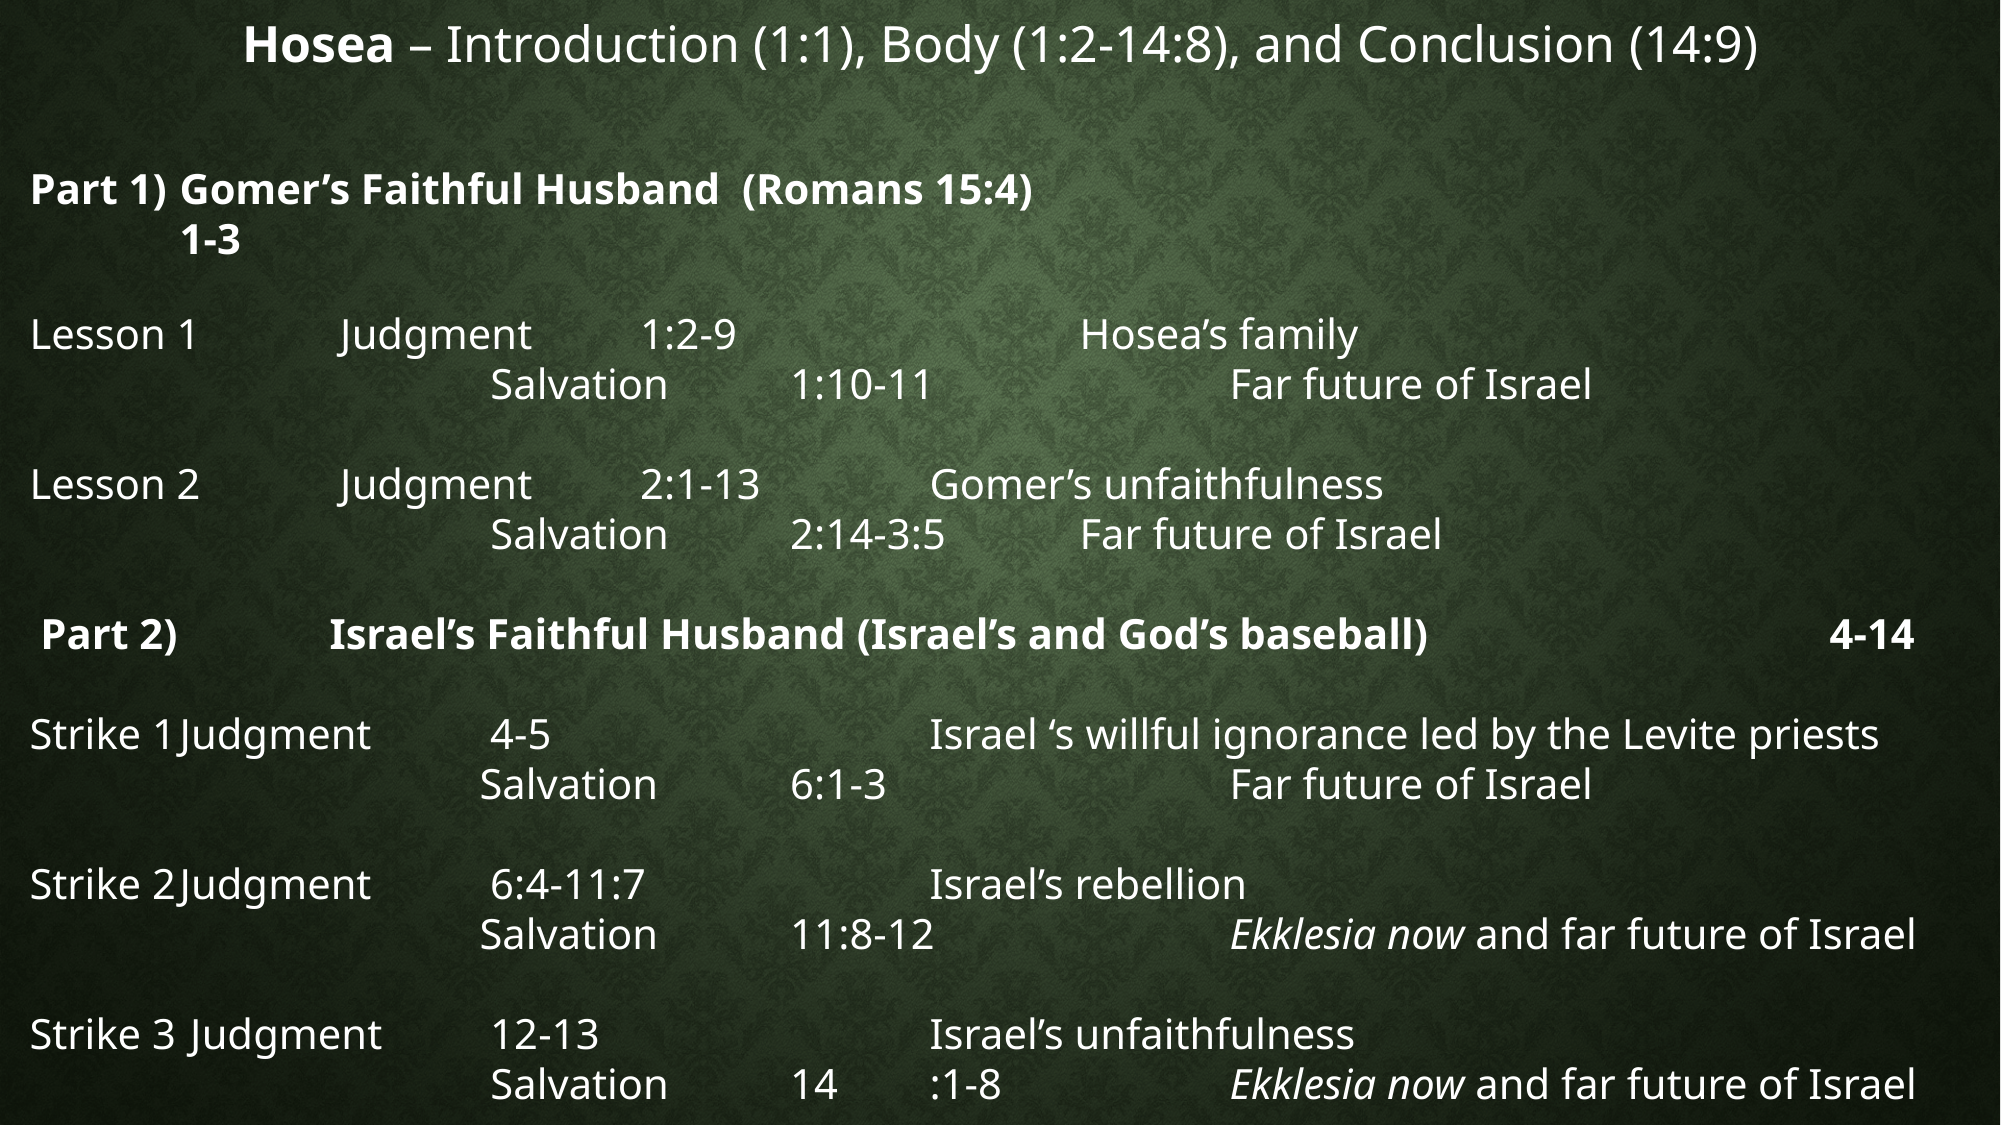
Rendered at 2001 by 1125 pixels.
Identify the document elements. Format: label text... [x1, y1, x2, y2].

text_box Hosea – Introduction (1:1), Body (1:2-14:8), and Conclusion (14:9) Part 1) Gomer’s Faithful Husband (Romans 15:4) 1-3 Lesson 1 Judgment 1:2-9 Hosea’s family Salvation 1:10-11 Far future of Israel Lesson 2 Judgment 2:1-13 Gomer’s unfaithfulness Salvation 2:14-3:5 Far future of Israel Part 2) Israel’s Faithful Husband (Israel’s and God’s baseball) 4-14 Strike 1 Judgment 4-5 Israel ‘s willful ignorance led by the Levite priests Salvation 6:1-3 Far future of Israel Strike 2 Judgment 6:4-11:7 Israel’s rebellion Salvation 11:8-12 Ekklesia now and far future of Israel Strike 3 Judgment 12-13 Israel’s unfaithfulness Salvation 14 :1-8 Ekklesia now and far future of Israel Israel is OUT when conquered by the Assyrians in 721 B.C. [14, 5, 1986, 1125]
